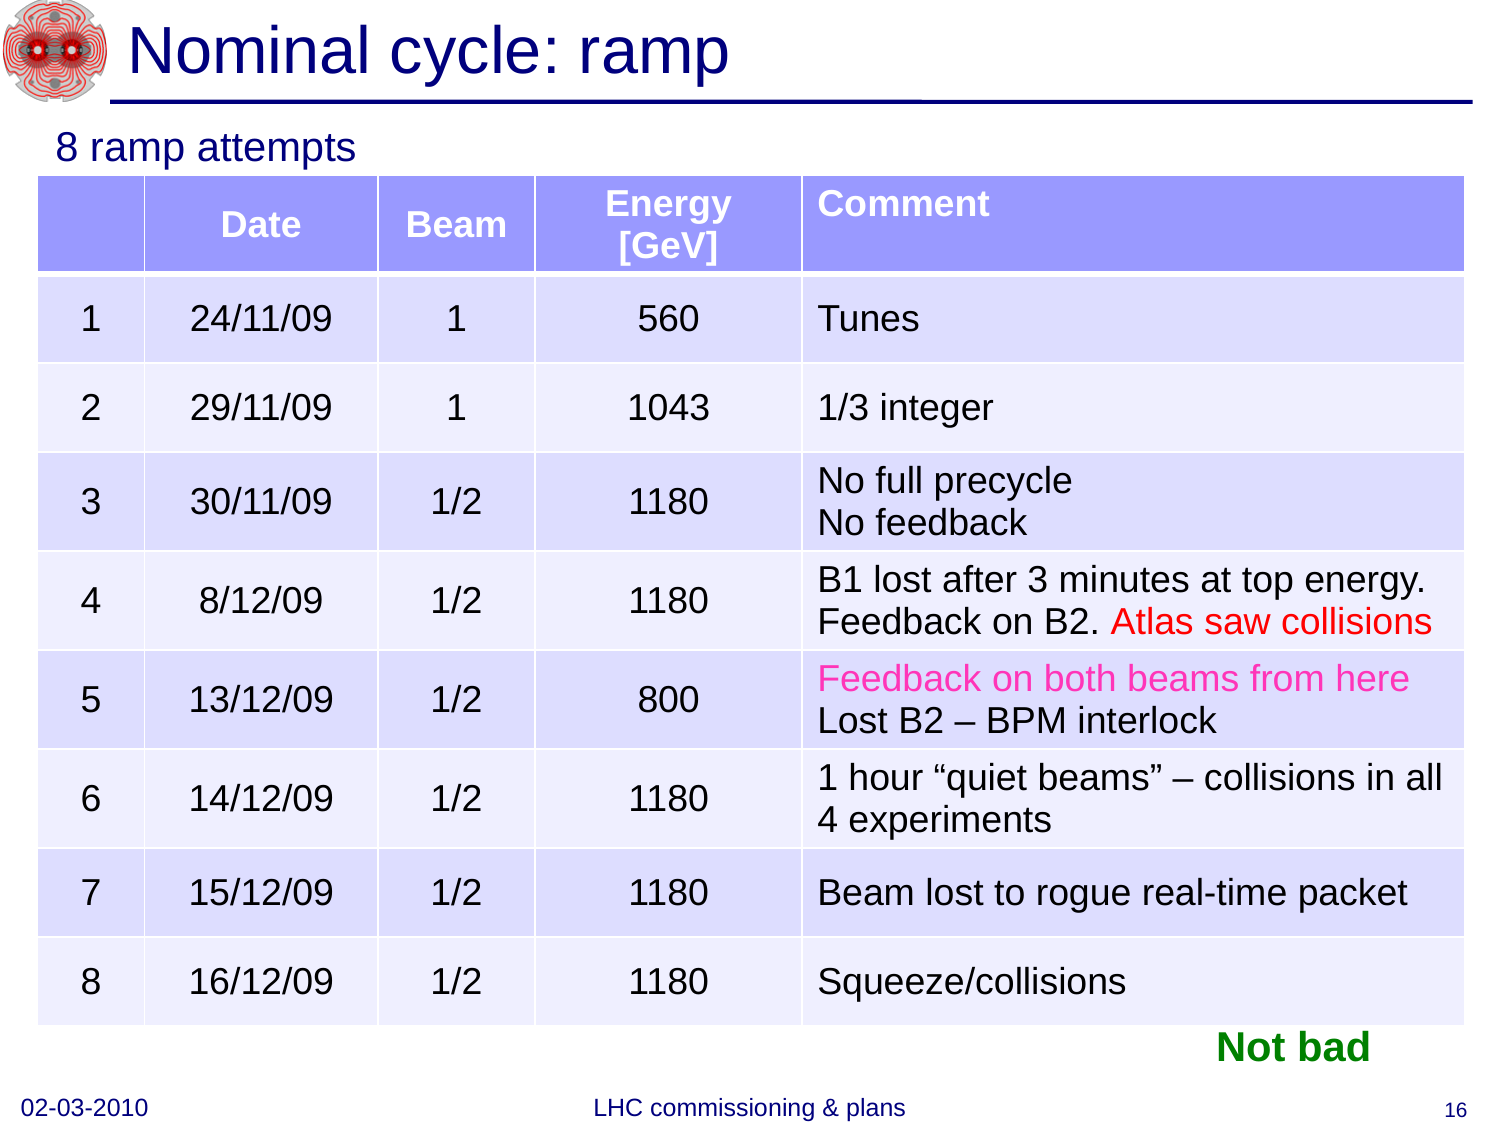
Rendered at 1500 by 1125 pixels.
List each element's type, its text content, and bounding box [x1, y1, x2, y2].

table_cell 1043 [536, 364, 801, 451]
table_cell B1 lost after 3 minutes at top energy. Feedback on B2. Atlas saw collisions [803, 552, 1464, 649]
table_cell 8 [38, 938, 144, 1025]
table_cell 8/12/09 [145, 552, 377, 649]
table_cell 1 hour “quiet beams” – collisions in all 4 experiments [803, 750, 1464, 847]
table_cell 2 [38, 364, 144, 451]
table_cell 1/2 [379, 750, 534, 847]
table_cell 7 [38, 849, 144, 936]
table_cell 1 [379, 364, 534, 451]
table_cell 560 [536, 277, 801, 362]
table_cell 1/2 [379, 938, 534, 1025]
table_cell 15/12/09 [145, 849, 377, 936]
table_cell Squeeze/collisions [803, 938, 1464, 1025]
table_cell 13/12/09 [145, 651, 377, 748]
table_cell 1/2 [379, 651, 534, 748]
table_cell 3 [38, 453, 144, 550]
table_cell 1 [38, 277, 144, 362]
table_cell 16/12/09 [145, 938, 377, 1025]
table_header Comment [803, 176, 1464, 271]
text_box Not bad [1087, 1012, 1500, 1078]
table_header Date [145, 176, 377, 271]
table_cell 1/2 [379, 552, 534, 649]
table_cell 5 [38, 651, 144, 748]
table_cell 800 [536, 651, 801, 748]
slide_number 16 [1131, 1087, 1483, 1125]
table_cell 1/2 [379, 849, 534, 936]
table_cell 1/3 integer [803, 364, 1464, 451]
table_cell 1180 [536, 849, 801, 936]
picture [0, 0, 108, 103]
table_cell 1180 [536, 938, 801, 1025]
table_cell 29/11/09 [145, 364, 377, 451]
table_cell 4 [38, 552, 144, 649]
table_header Energy [GeV] [536, 176, 801, 271]
table_cell Tunes [803, 277, 1464, 362]
table_cell 14/12/09 [145, 750, 377, 847]
table_cell 1180 [536, 750, 801, 847]
table_header [38, 178, 144, 271]
table_cell Feedback on both beams from here Lost B2 – BPM interlock [803, 651, 1464, 748]
table_cell 24/11/09 [145, 277, 377, 362]
table_cell 1180 [536, 453, 801, 550]
table_cell 1 [379, 277, 534, 362]
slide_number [5, 1085, 356, 1125]
table_cell No full precycle No feedback [803, 453, 1464, 550]
footer LHC commissioning & plans [512, 1087, 988, 1125]
table_header Beam [379, 176, 534, 271]
table_cell 1180 [536, 552, 801, 649]
table_cell Beam lost to rogue real-time packet [803, 849, 1464, 936]
table_cell 1/2 [379, 453, 534, 550]
text_box 8 ramp attempts [37, 112, 375, 178]
title Nominal cycle: ramp [111, 3, 1463, 91]
table_cell 30/11/09 [145, 453, 377, 550]
table_cell 6 [38, 750, 144, 847]
